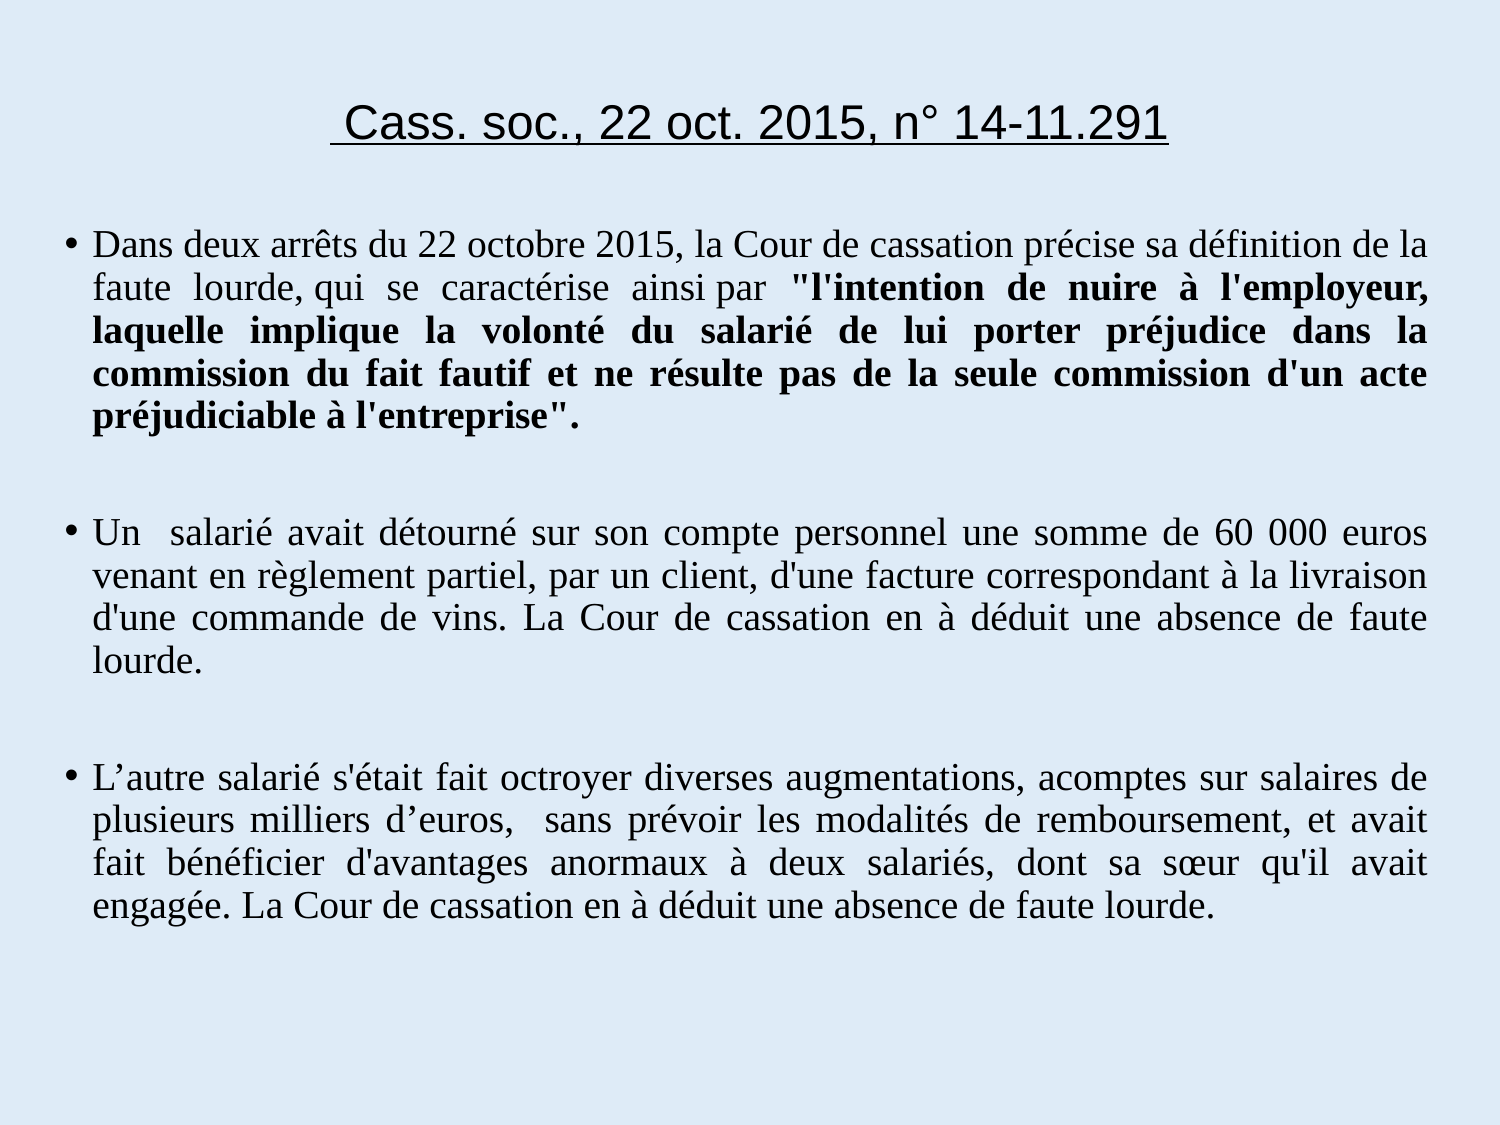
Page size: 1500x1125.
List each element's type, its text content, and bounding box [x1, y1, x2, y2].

title Cass. soc., 22 oct. 2015, n° 14-11.291 [49, 37, 1450, 217]
list Dans deux arrêts du 22 octobre 2015, la Cour de cassation précise sa définition de la faute lourde, qui se caractérise ainsi par "l'intention de nuire à l'employeur, laquelle implique la volonté du salarié de lui porter préjudice dans la commission du fait fautif et ne résulte pas de la seule commission d'un acte préjudiciable à l'entreprise". Un salarié avait détourné sur son compte personnel une somme de 60 000 euros venant en règlement partiel, par un client, d'une facture correspondant à la livraison d'une commande de vins. La Cour de cassation en à déduit une absence de faute lourde. L’autre salarié s'était fait octroyer diverses augmentations, acomptes sur salaires de plusieurs milliers d’euros, sans prévoir les modalités de remboursement, et avait fait bénéficier d'avantages anormaux à deux salariés, dont sa sœur qu'il avait engagée. La Cour de cassation en à déduit une absence de faute lourde. [49, 216, 1445, 1125]
